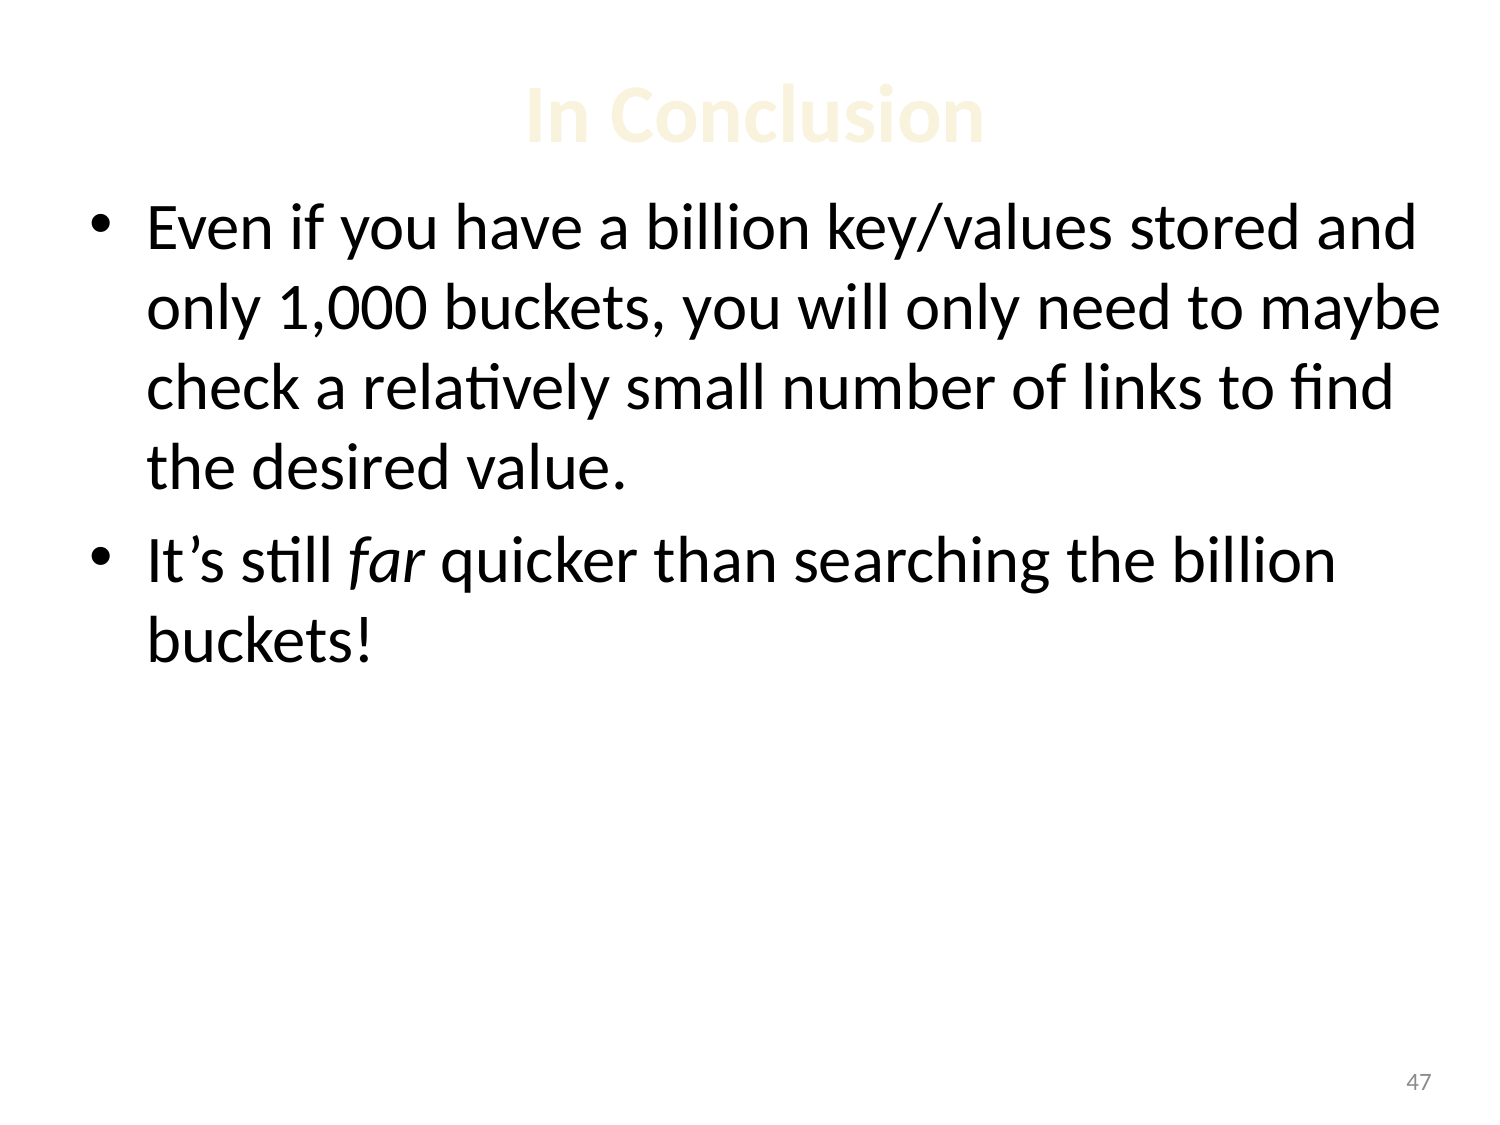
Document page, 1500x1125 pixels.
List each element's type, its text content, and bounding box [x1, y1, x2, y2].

title In Conclusion [29, 45, 1483, 173]
list Even if you have a billion key/values stored and only 1,000 buckets, you will only need to maybe check a relatively small number of links to find the desired value. It’s still far quicker than searching the billion buckets! [75, 175, 1483, 693]
slide_number <number> [1376, 1058, 1447, 1103]
